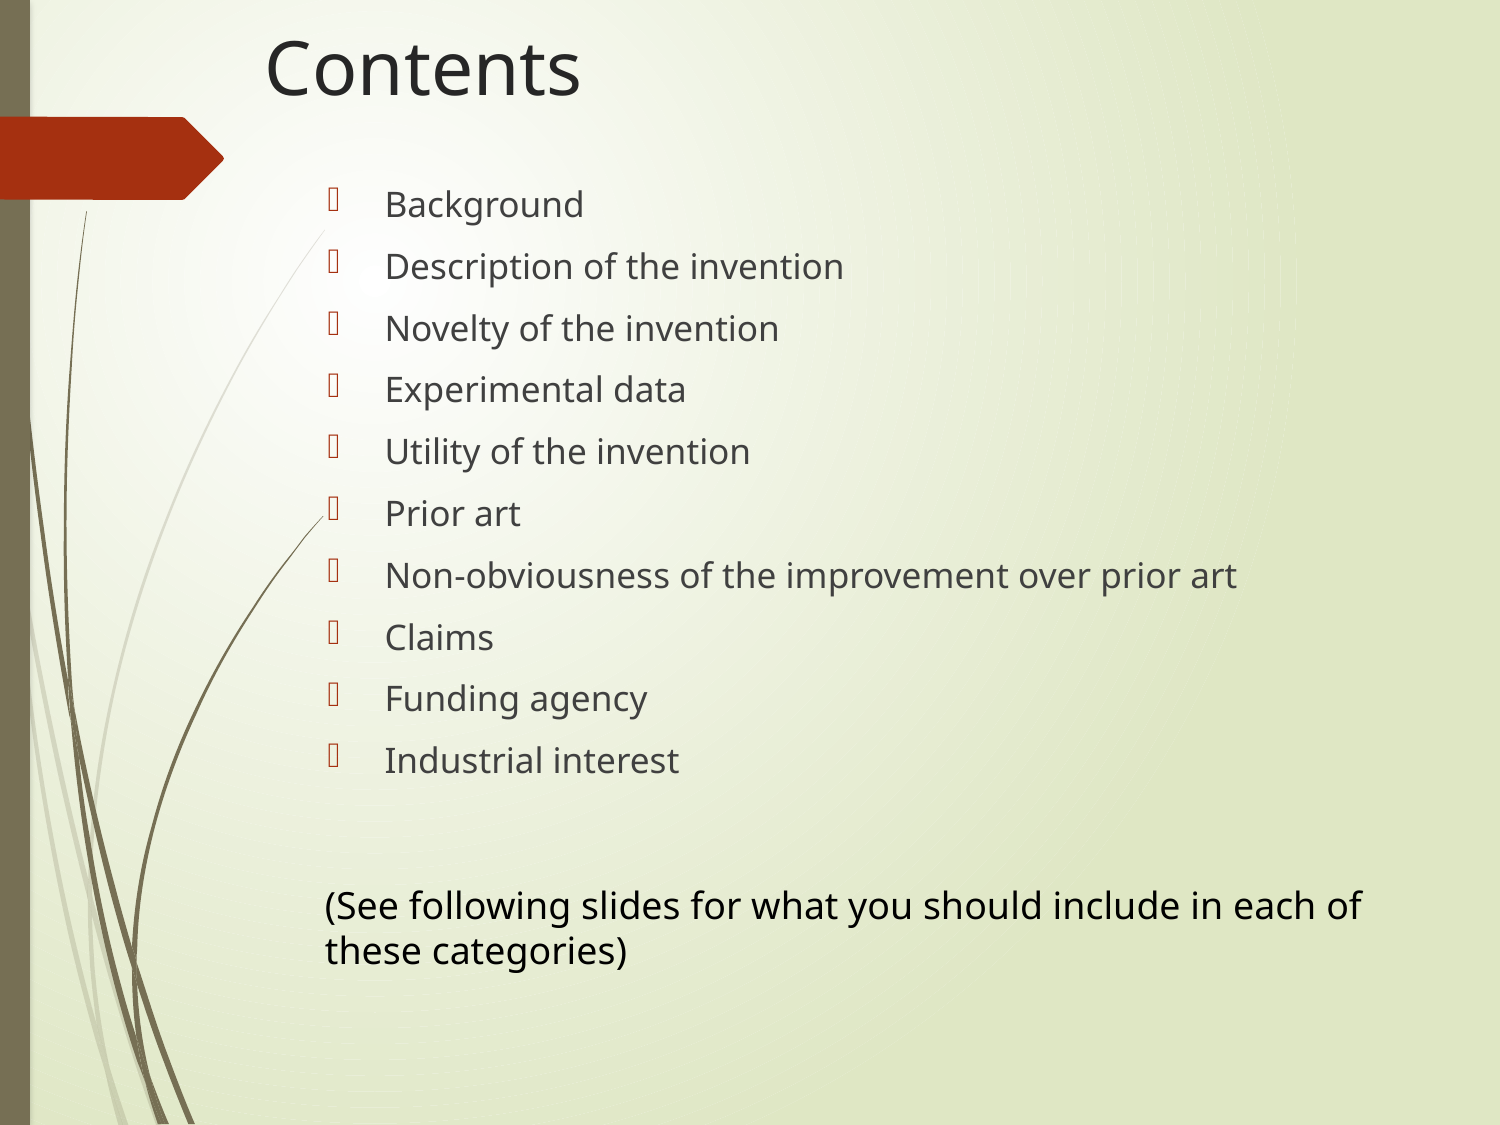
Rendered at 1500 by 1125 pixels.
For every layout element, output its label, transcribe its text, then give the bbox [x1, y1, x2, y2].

list Background Description of the invention Novelty of the invention Experimental data Utility of the invention Prior art Non-obviousness of the improvement over prior art Claims Funding agency Industrial interest [312, 174, 1394, 795]
title Contents [249, 12, 1488, 200]
text_box (See following slides for what you should include in each of these categories) [310, 874, 1411, 980]
